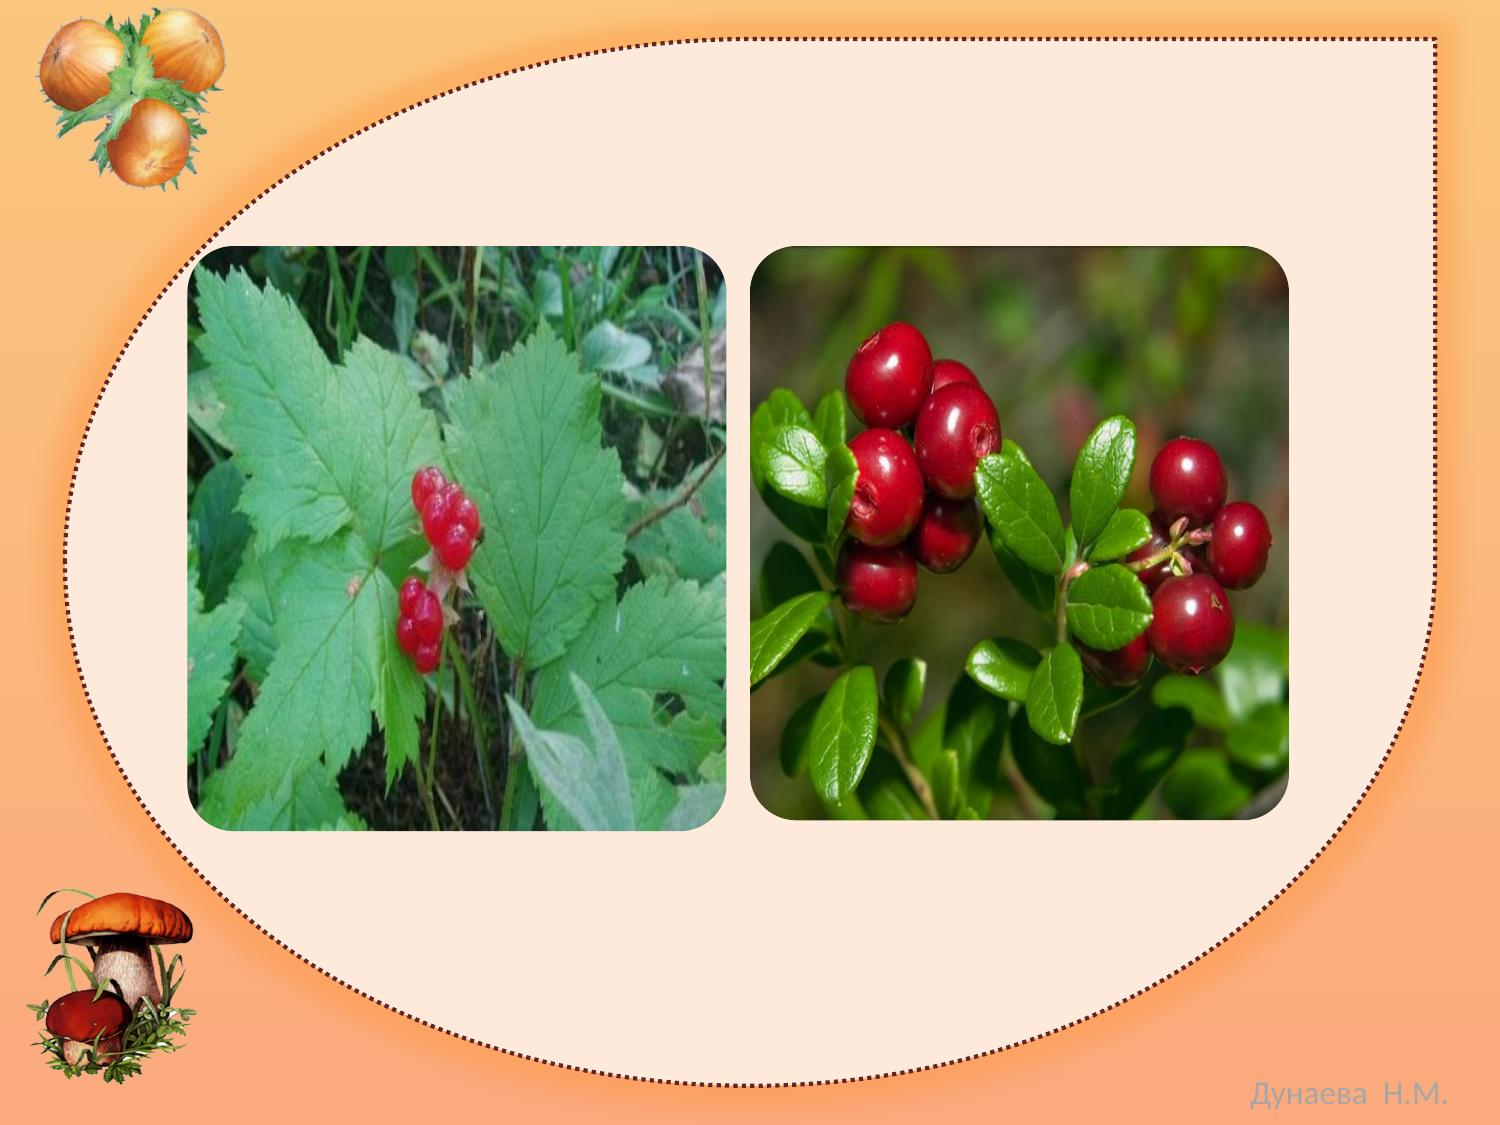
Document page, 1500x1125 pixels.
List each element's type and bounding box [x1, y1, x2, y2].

picture [29, 0, 231, 201]
list [187, 245, 727, 832]
list [749, 245, 1290, 821]
picture [0, 869, 219, 1104]
